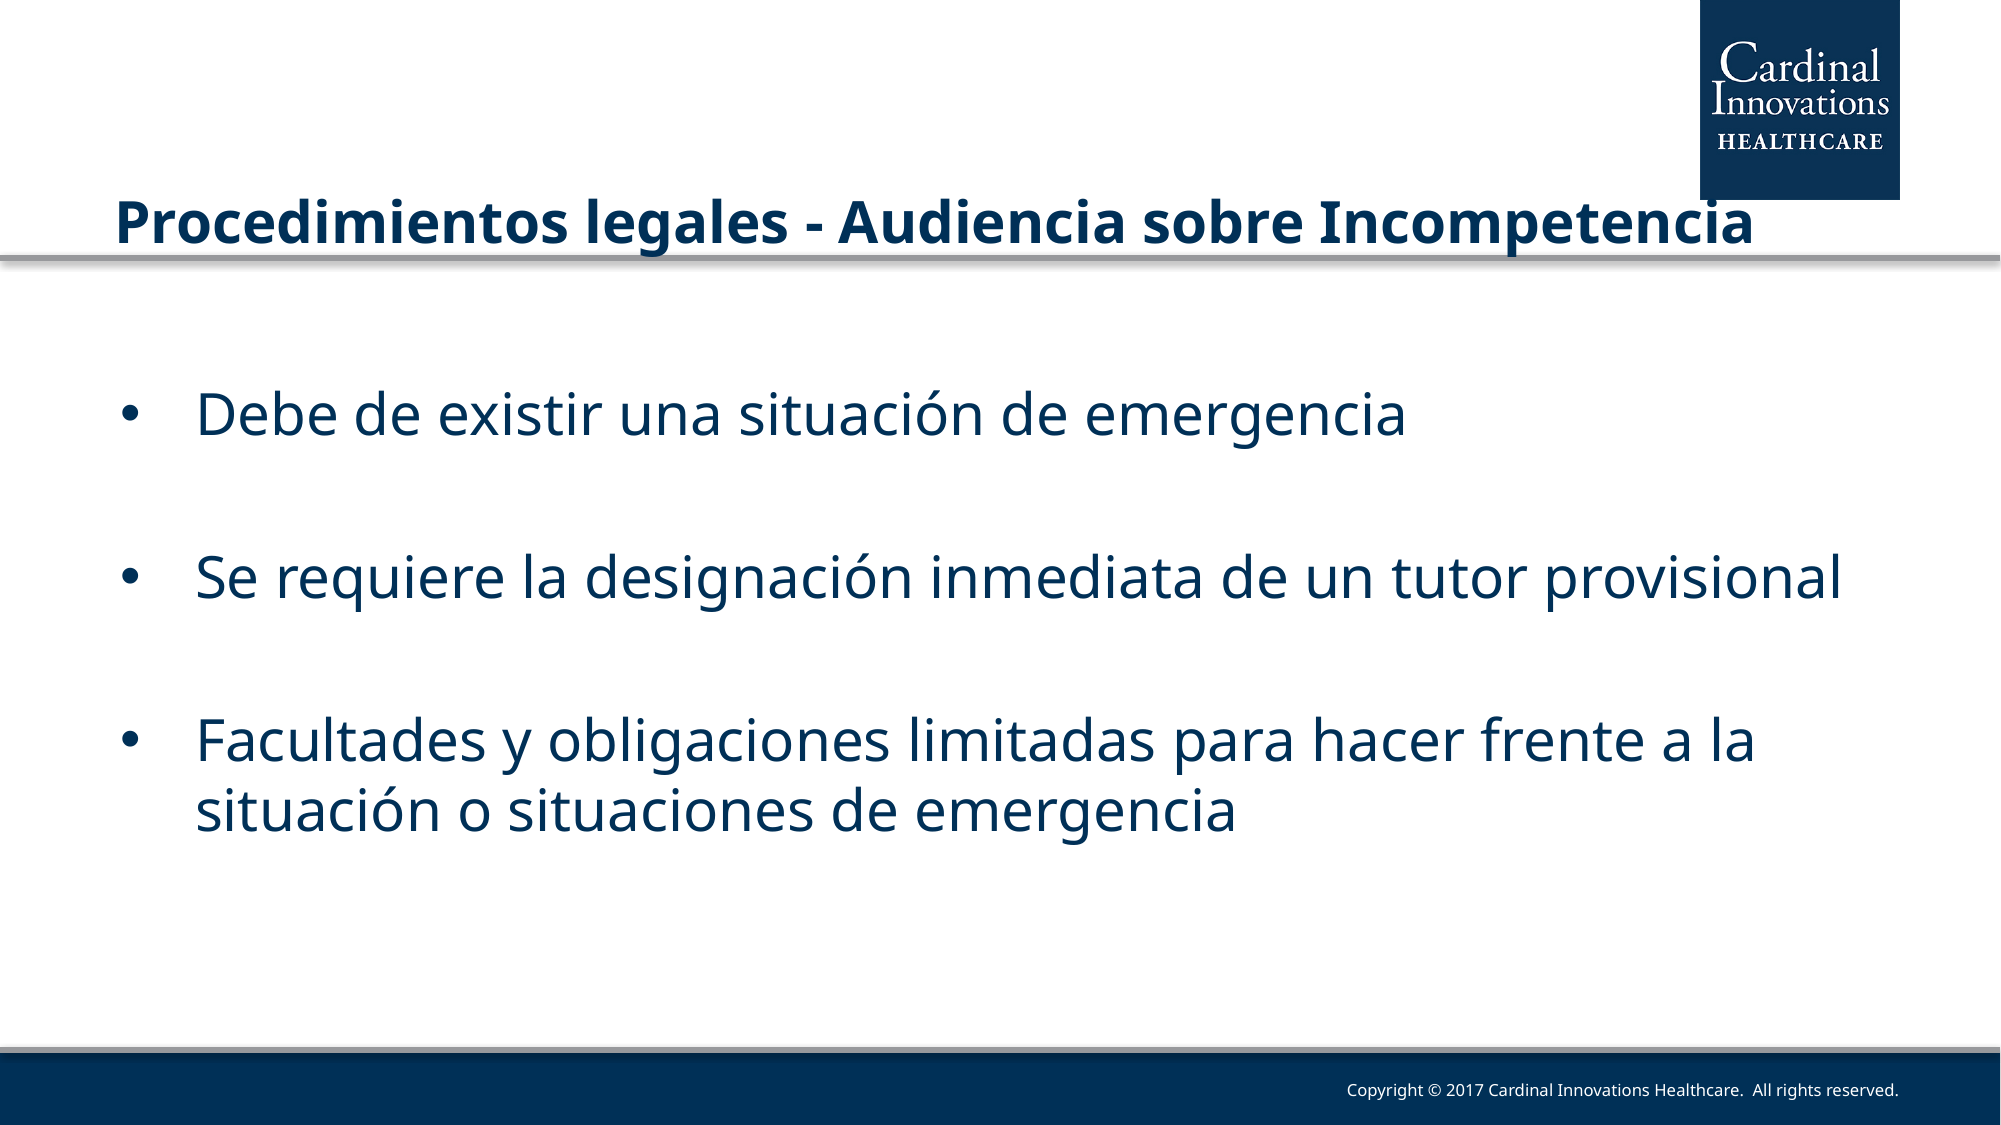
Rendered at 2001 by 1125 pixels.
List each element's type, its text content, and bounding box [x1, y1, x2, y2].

list Debe de existir una situación de emergencia Se requiere la designación inmediata de un tutor provisional Facultades y obligaciones limitadas para hacer frente a la situación o situaciones de emergencia [0, 258, 2000, 1046]
picture [1700, 0, 1900, 186]
title Procedimientos legales - Audiencia sobre Incompetencia [99, 186, 1900, 254]
